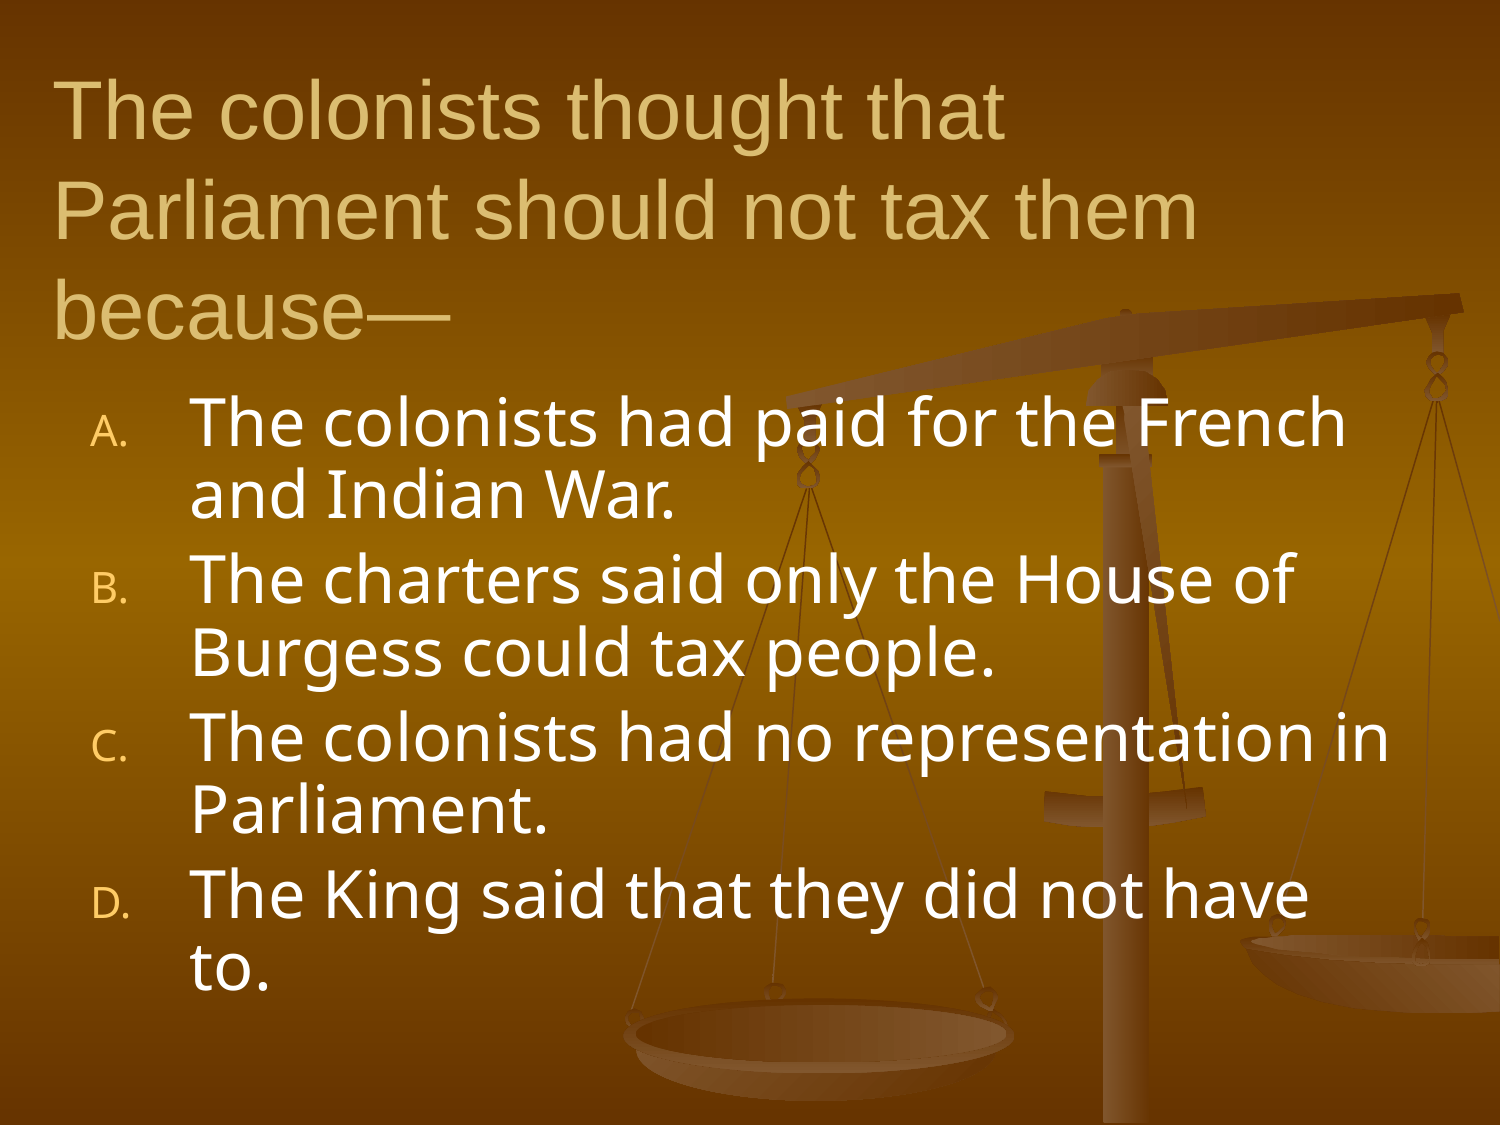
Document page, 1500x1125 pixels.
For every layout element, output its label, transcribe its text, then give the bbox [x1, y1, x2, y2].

list The colonists had paid for the French and Indian War. The charters said only the House of Burgess could tax people. The colonists had no representation in Parliament. The King said that they did not have to. [74, 381, 1426, 1125]
title The colonists thought that Parliament should not tax them because— [37, 112, 1313, 301]
